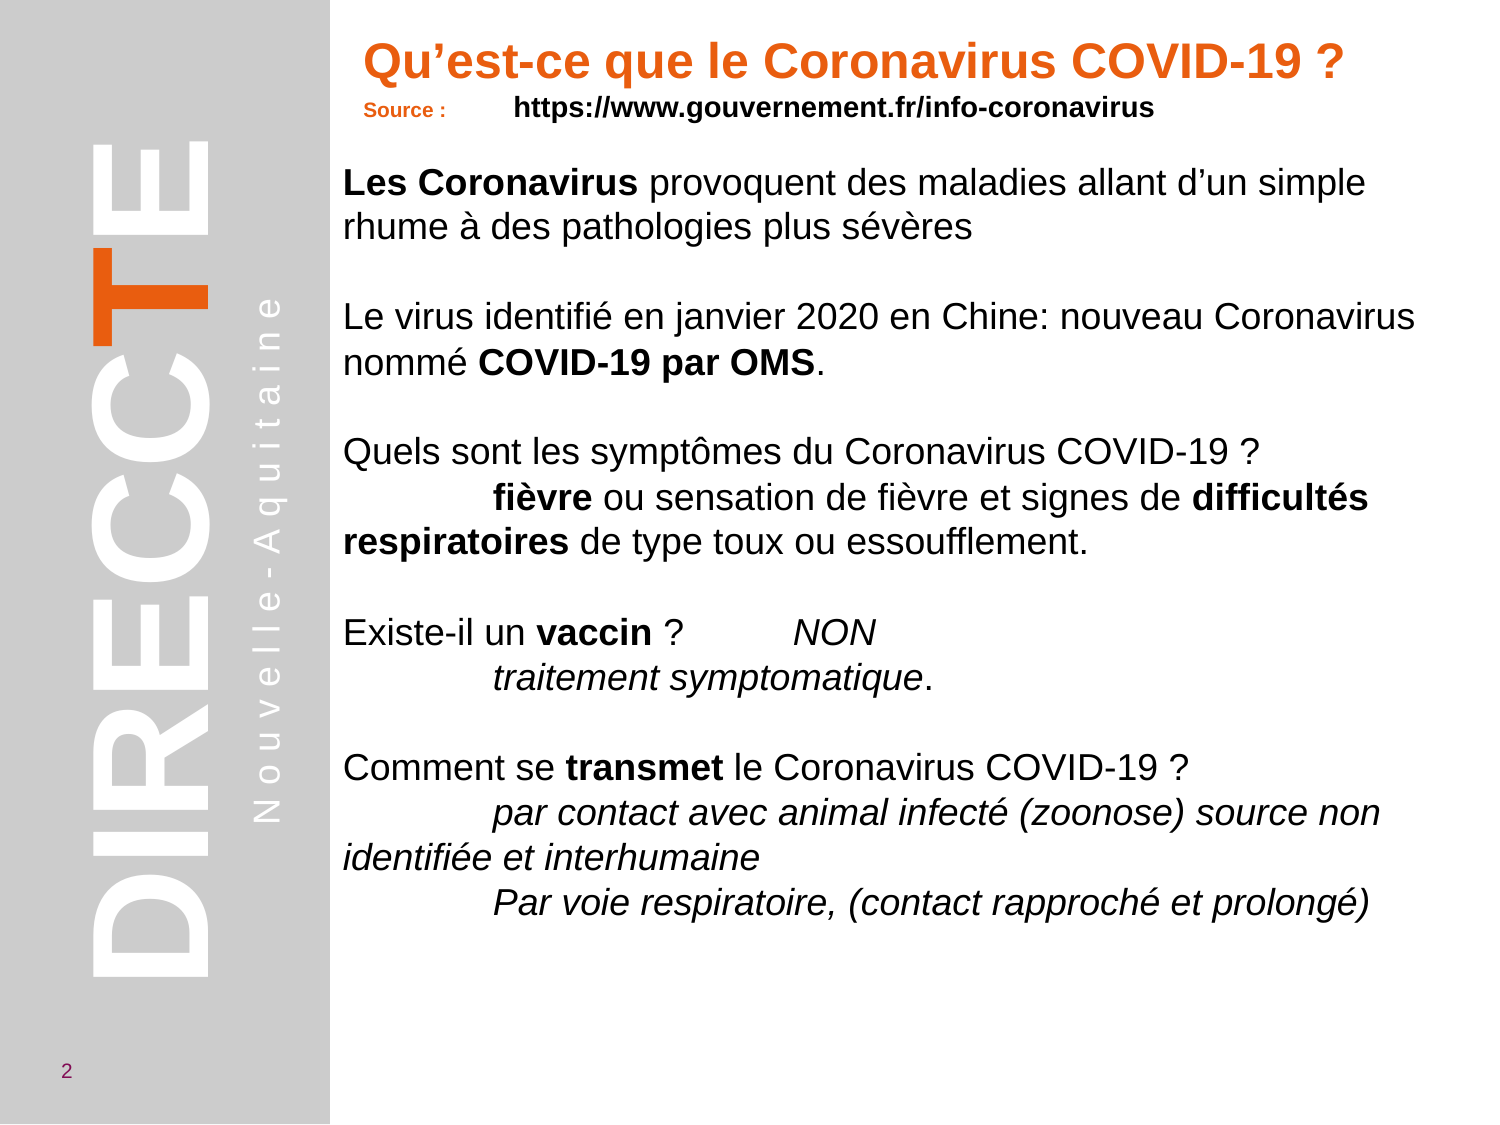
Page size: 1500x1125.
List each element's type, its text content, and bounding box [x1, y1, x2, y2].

title Qu’est-ce que le Coronavirus COVID-19 ? Source : https://www.gouvernement.fr/info-coronavirus [348, 0, 1500, 188]
text_box Les Coronavirus provoquent des maladies allant d’un simple rhume à des pathologies plus sévères Le virus identifié en janvier 2020 en Chine: nouveau Coronavirus nommé COVID-19 par OMS. Quels sont les symptômes du Coronavirus COVID-19 ? fièvre ou sensation de fièvre et signes de difficultés respiratoires de type toux ou essoufflement. Existe-il un vaccin ? NON traitement symptomatique. Comment se transmet le Coronavirus COVID-19 ? par contact avec animal infecté (zoonose) source non identifiée et interhumaine Par voie respiratoire, (contact rapproché et prolongé) [330, 150, 1457, 975]
text_box DIRECCTE Nouvelle-Aquitaine [0, 0, 330, 1125]
